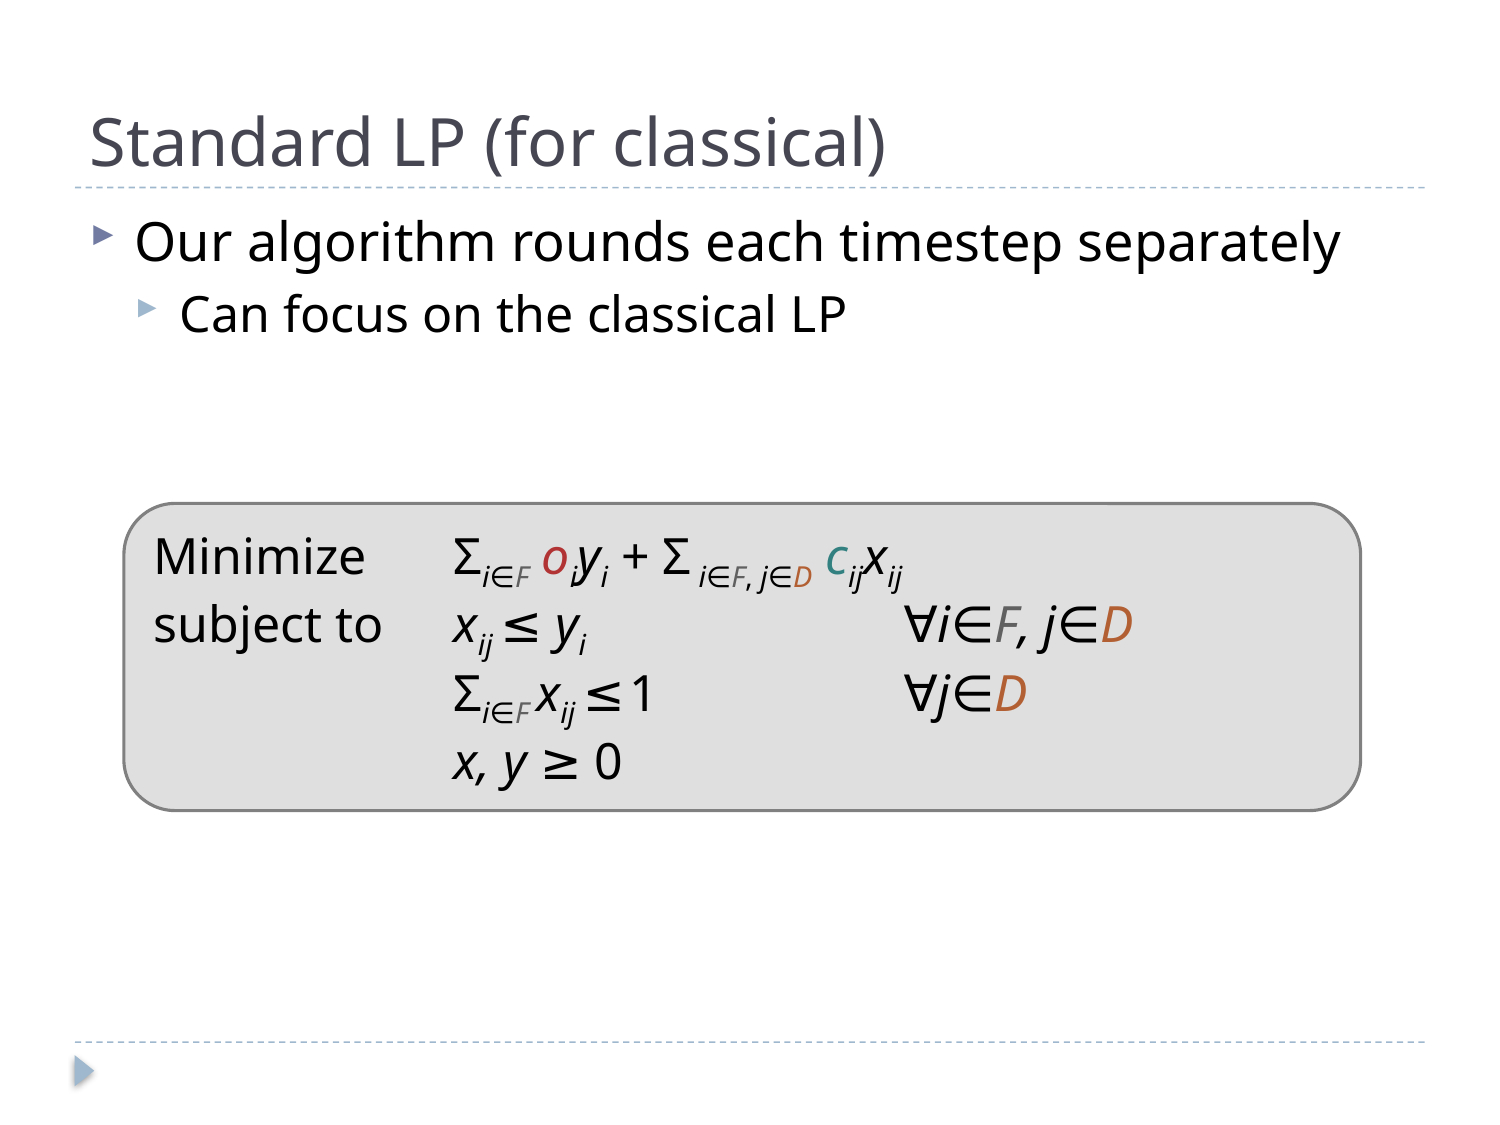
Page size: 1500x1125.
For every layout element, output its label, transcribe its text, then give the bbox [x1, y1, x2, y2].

text_box Minimize Σi∈F oiyi + Σ i∈F, j∈D cijxij subject to xij ≤ yi ∀i∈F, j∈D Σi∈F xij ≤ 1 ∀j∈D x, y ≥ 0 [122, 501, 1363, 813]
list Our algorithm rounds each timestep separately Can focus on the classical LP [75, 200, 1425, 1010]
title Standard LP (for classical) [75, 24, 1425, 188]
